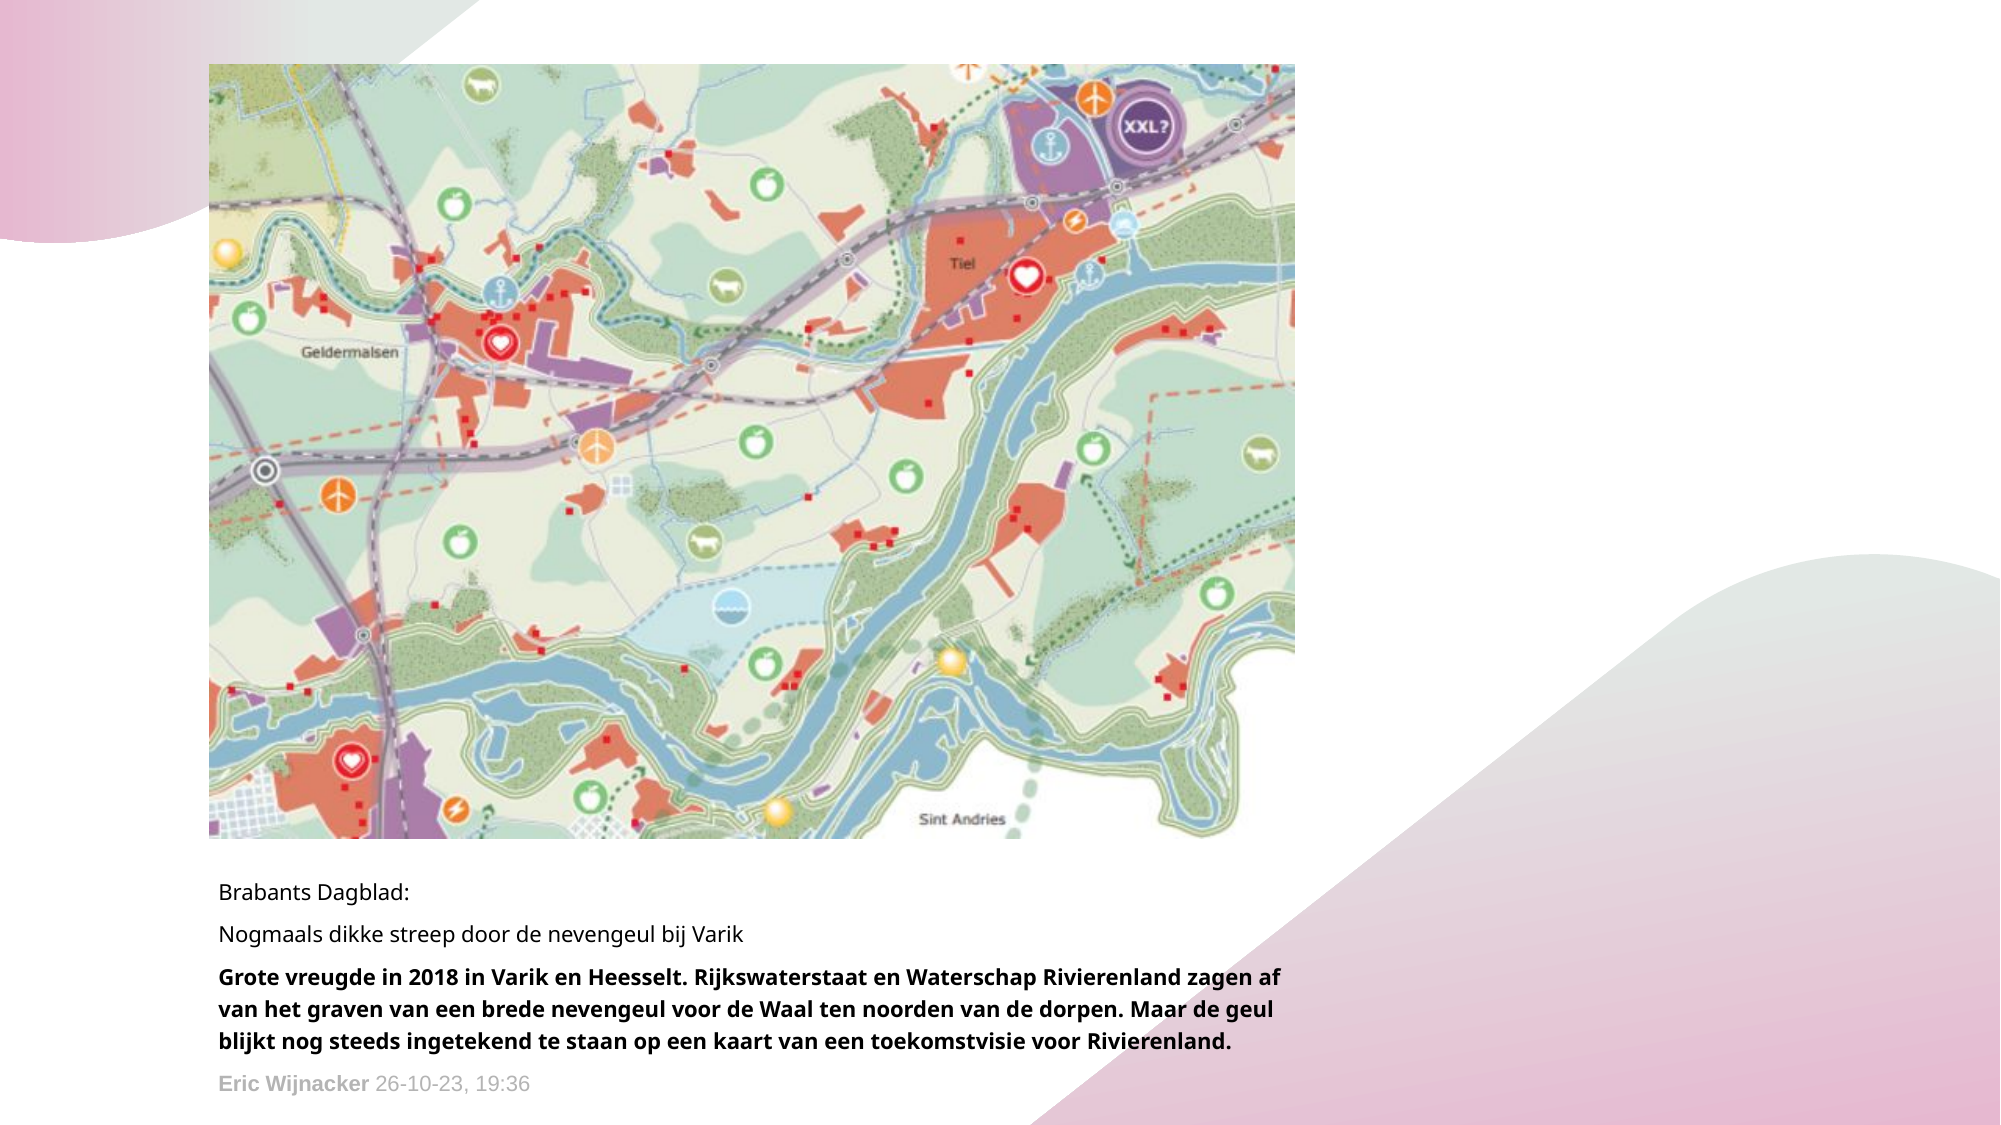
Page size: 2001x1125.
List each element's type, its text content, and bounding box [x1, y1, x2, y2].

picture [209, 64, 1295, 839]
list Brabants Dagblad: Nogmaals dikke streep door de nevengeul bij Varik Grote vreugde in 2018 in Varik en Heesselt. Rijkswaterstaat en Waterschap Rivierenland zagen af van het graven van een brede nevengeul voor de Waal ten noorden van de dorpen. Maar de geul blijkt nog steeds ingetekend te staan op een kaart van een toekomstvisie voor Rivierenland. Eric Wijnacker 26-10-23, 19:36 [203, 865, 1317, 1105]
